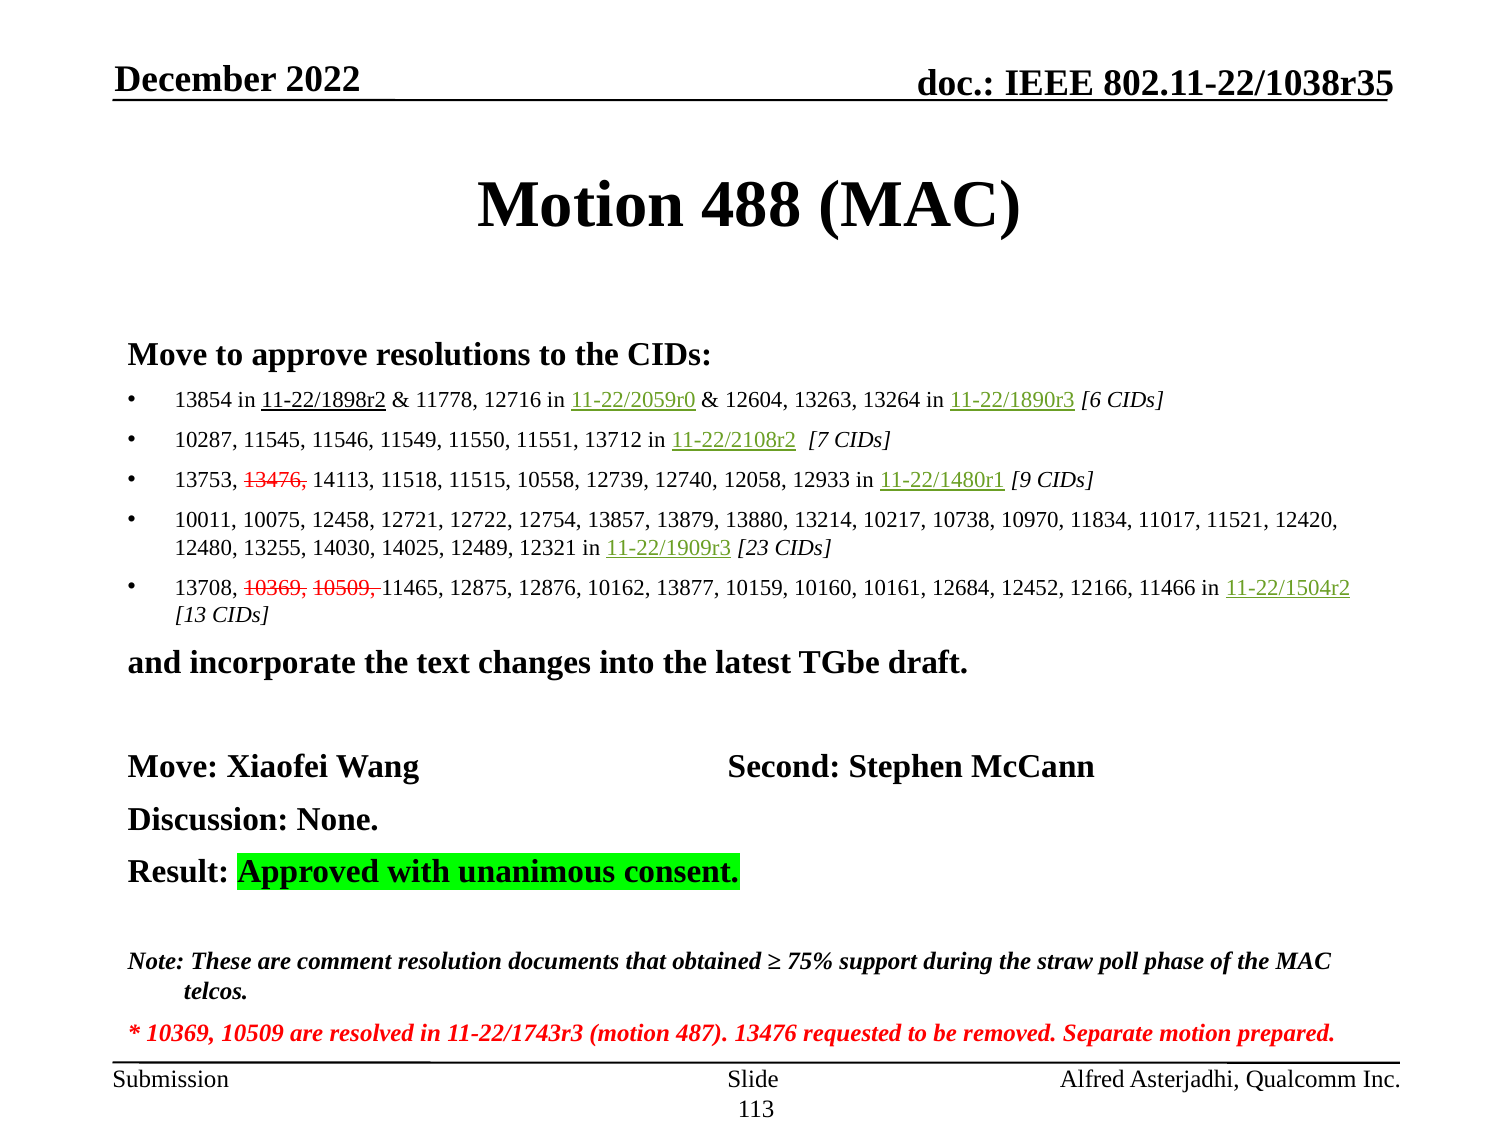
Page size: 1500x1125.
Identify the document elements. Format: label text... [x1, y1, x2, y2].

slide_number Slide 113 [712, 1061, 800, 1123]
list Move to approve resolutions to the CIDs: 13854 in 11-22/1898r2 & 11778, 12716 in 11-22/2059r0 & 12604, 13263, 13264 in 11-22/1890r3 [6 CIDs] 10287, 11545, 11546, 11549, 11550, 11551, 13712 in 11-22/2108r2 [7 CIDs] 13753, 13476, 14113, 11518, 11515, 10558, 12739, 12740, 12058, 12933 in 11-22/1480r1 [9 CIDs] 10011, 10075, 12458, 12721, 12722, 12754, 13857, 13879, 13880, 13214, 10217, 10738, 10970, 11834, 11017, 11521, 12420, 12480, 13255, 14030, 14025, 12489, 12321 in 11-22/1909r3 [23 CIDs] 13708, 10369, 10509, 11465, 12875, 12876, 10162, 13877, 10159, 10160, 10161, 12684, 12452, 12166, 11466 in 11-22/1504r2 [13 CIDs] and incorporate the text changes into the latest TGbe draft. Move: Xiaofei Wang Second: Stephen McCann Discussion: None. Result: Approved with unanimous consent. Note: These are comment resolution documents that obtained ≥ 75% support during the straw poll phase of the MAC telcos. * 10369, 10509 are resolved in 11-22/1743r3 (motion 487). 13476 requested to be removed. Separate motion prepared. [112, 324, 1388, 1063]
footer Alfred Asterjadhi, Qualcomm Inc. [878, 1061, 1402, 1093]
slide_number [114, 54, 423, 100]
title Motion 488 (MAC) [112, 112, 1388, 288]
